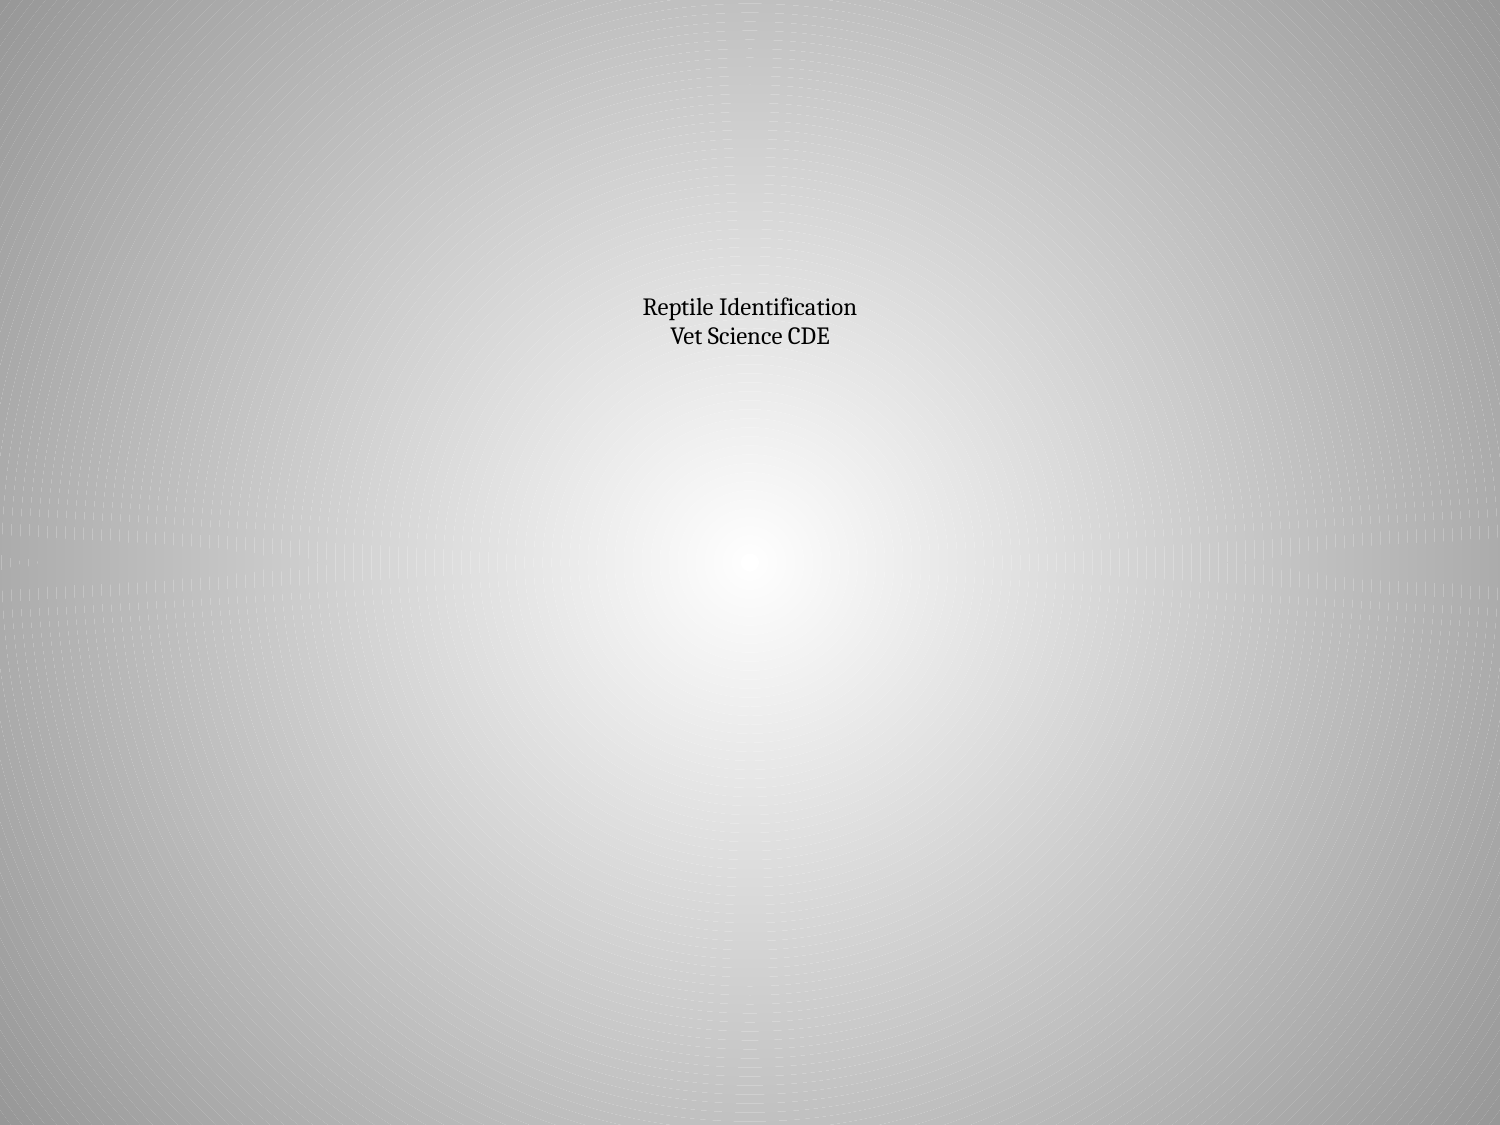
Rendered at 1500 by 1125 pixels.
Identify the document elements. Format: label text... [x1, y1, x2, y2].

title Reptile Identification Vet Science CDE [75, 45, 1425, 388]
